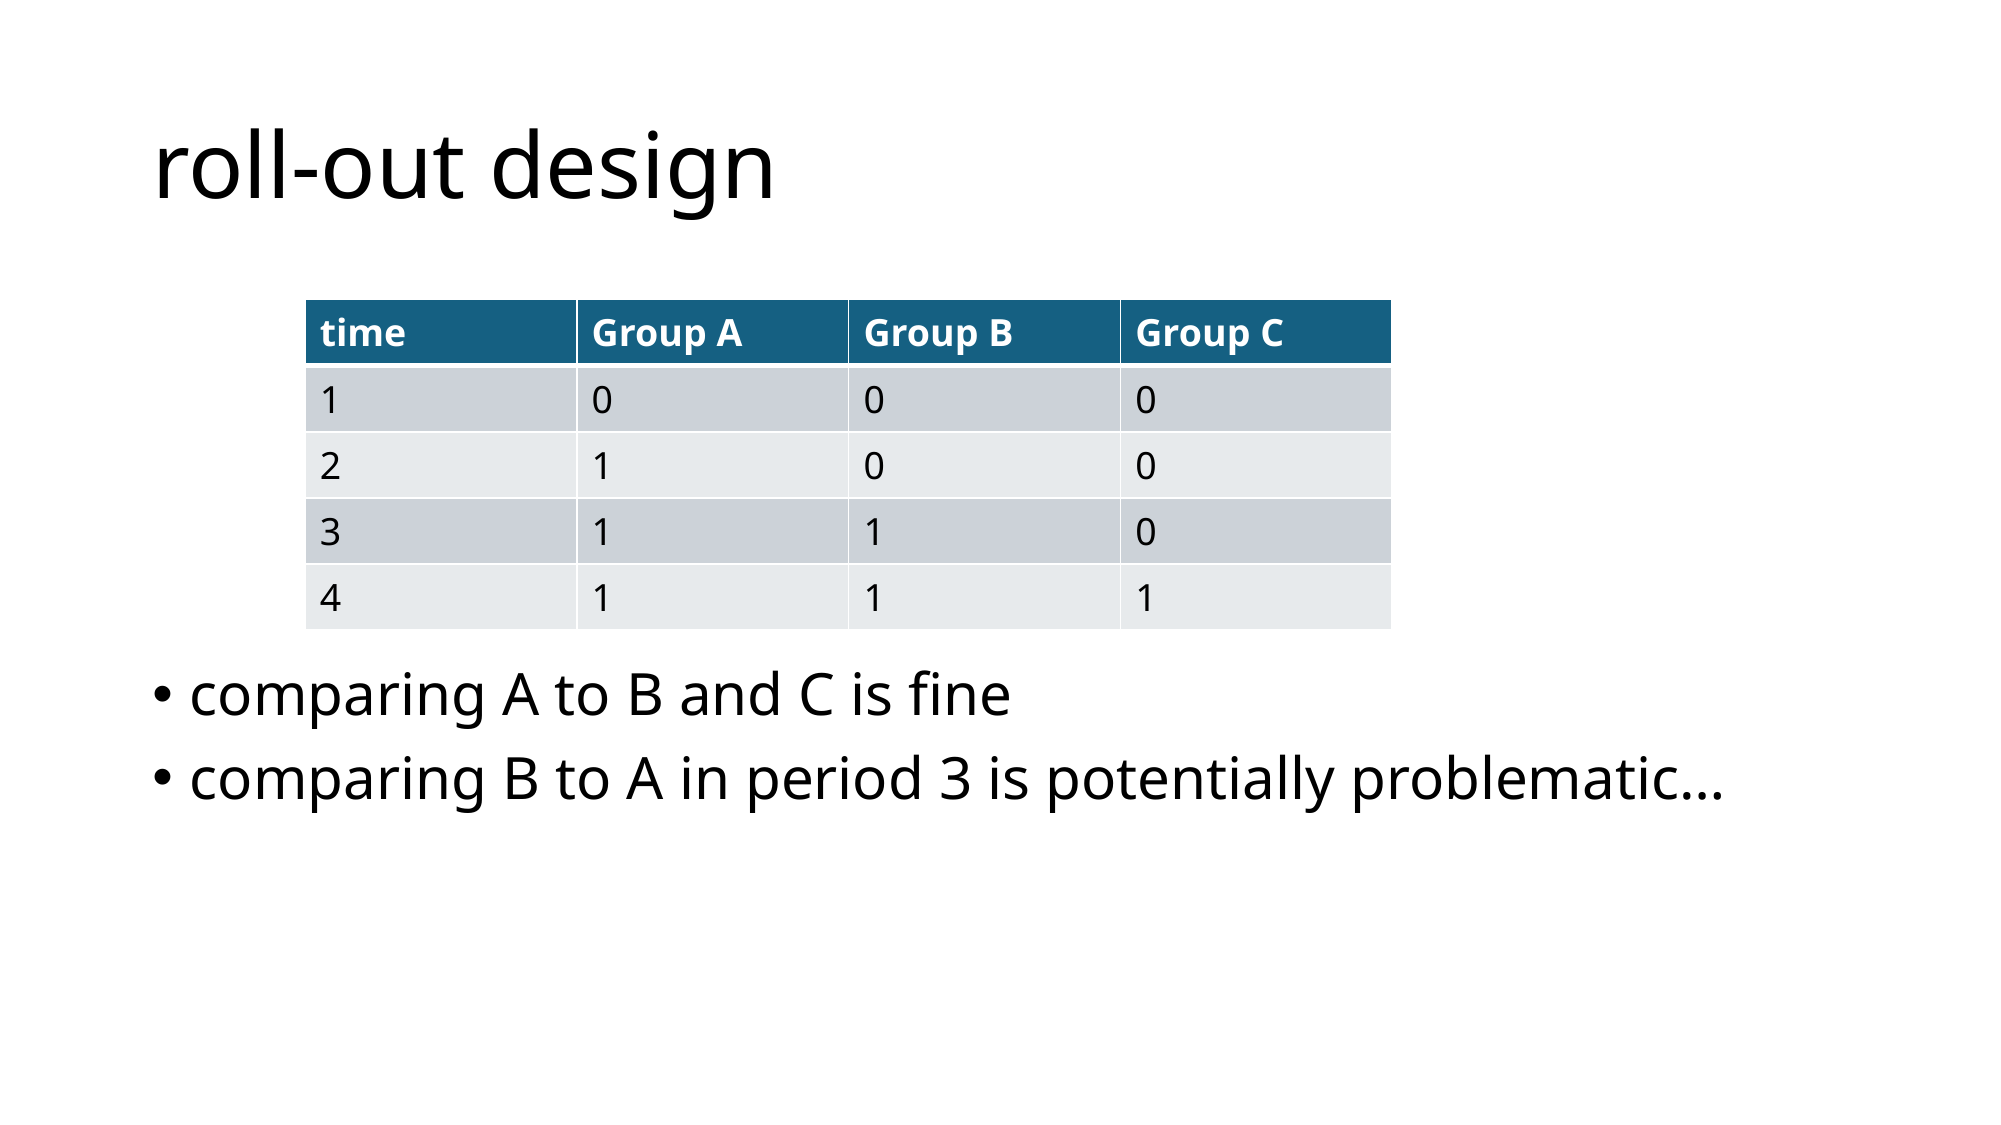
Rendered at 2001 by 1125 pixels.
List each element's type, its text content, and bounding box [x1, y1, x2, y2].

table_header time [306, 300, 576, 363]
table_cell 1 [306, 368, 576, 431]
table_cell 2 [306, 433, 576, 497]
table_cell 1 [578, 499, 848, 563]
table_cell 4 [306, 565, 576, 629]
table_cell 0 [1121, 433, 1391, 497]
table_cell 0 [849, 368, 1120, 431]
table_cell 0 [849, 433, 1120, 497]
table_cell 1 [849, 565, 1120, 629]
table_cell 1 [849, 499, 1120, 563]
table_cell 1 [578, 433, 848, 497]
table_cell 1 [578, 565, 848, 629]
title roll-out design [137, 59, 1863, 278]
table_cell 0 [1121, 368, 1391, 431]
table_cell 0 [578, 368, 848, 431]
table_header Group A [578, 300, 848, 363]
table_cell 3 [306, 499, 576, 563]
table_header Group C [1121, 300, 1391, 363]
table_cell 0 [1121, 499, 1391, 563]
list comparing A to B and C is fine comparing B to A in period 3 is potentially problematic… [137, 657, 1863, 1014]
table_header Group B [849, 300, 1120, 363]
table_cell 1 [1121, 565, 1391, 629]
